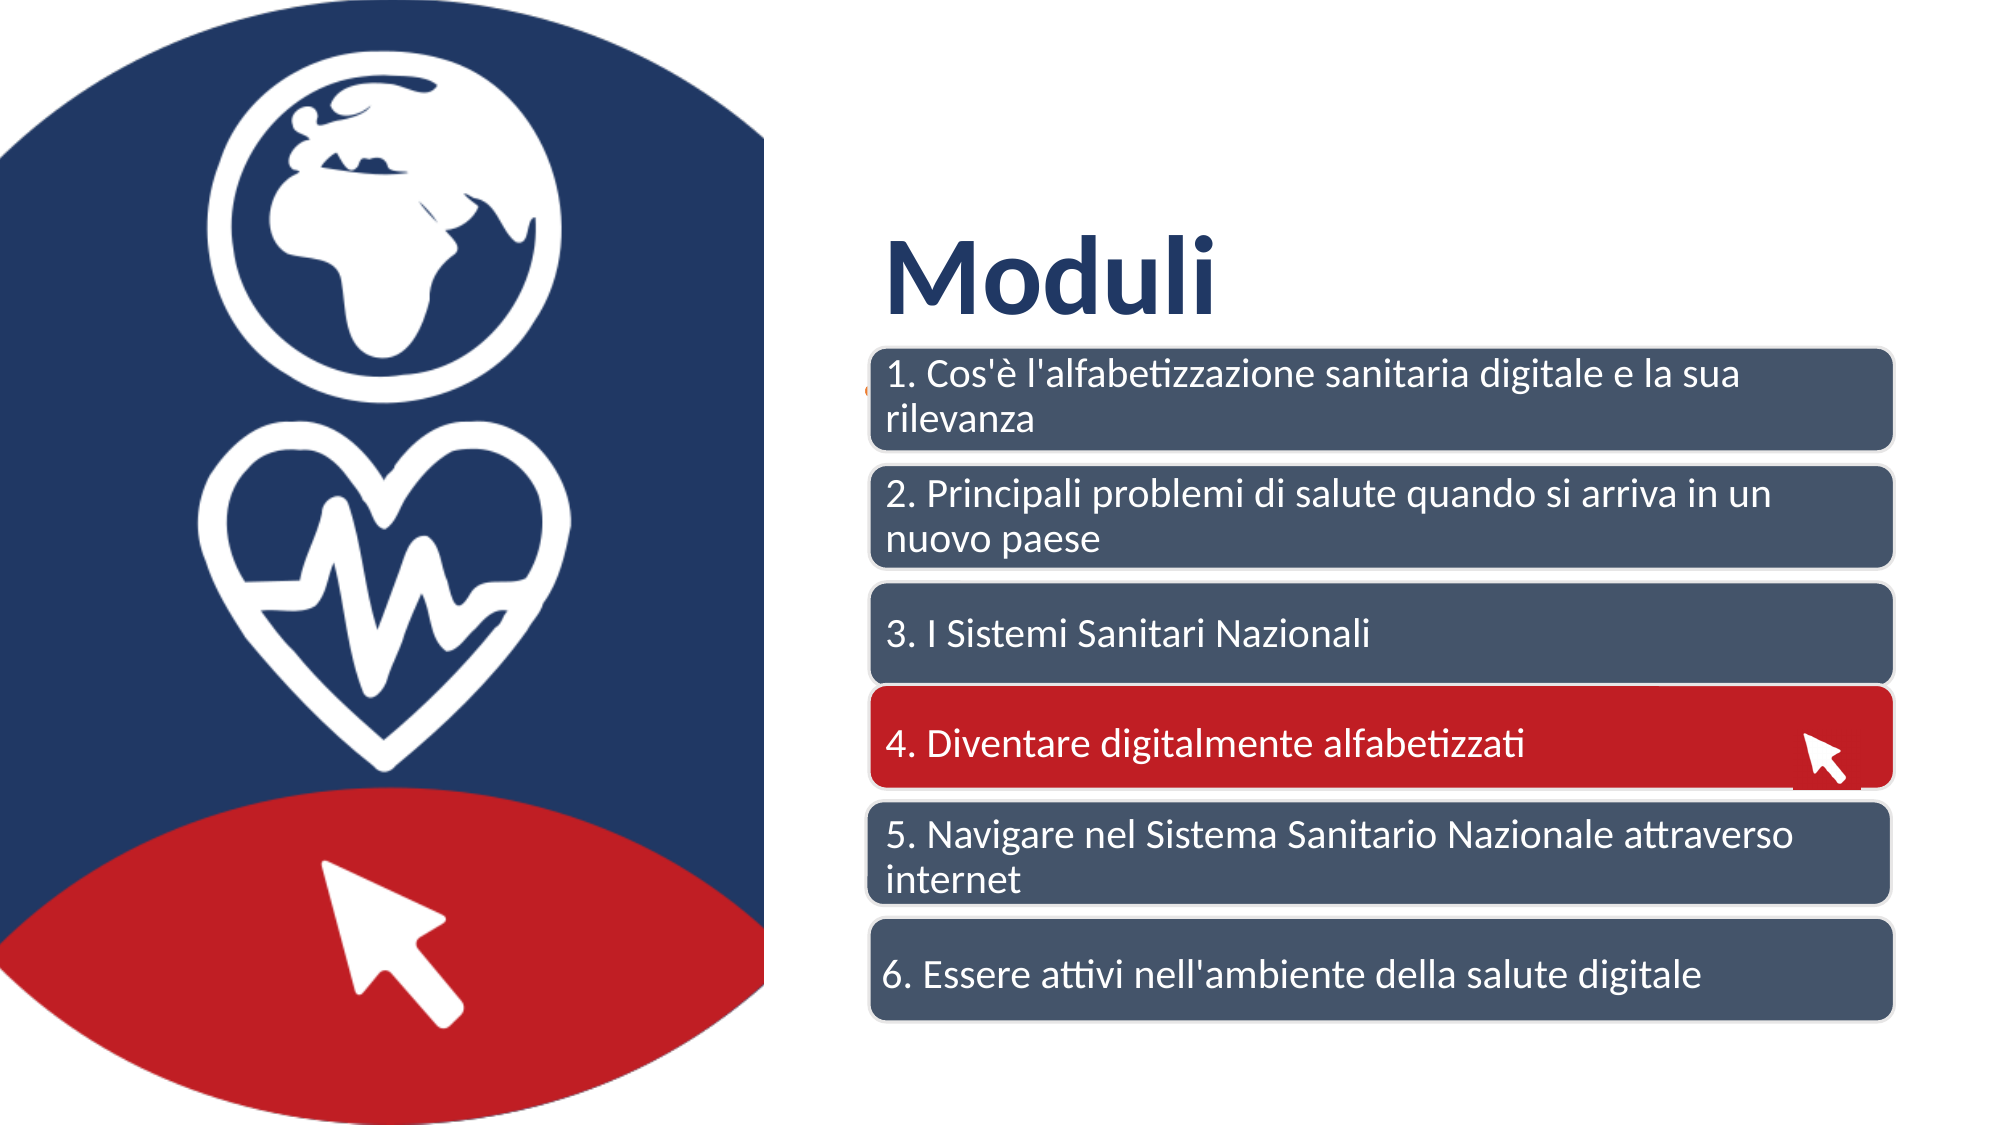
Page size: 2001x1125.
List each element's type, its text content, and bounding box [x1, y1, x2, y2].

text_box [765, 0, 2000, 1125]
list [0, 0, 765, 1125]
title Moduli [869, 53, 1895, 335]
picture [1792, 729, 1861, 790]
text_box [865, 336, 1895, 1023]
